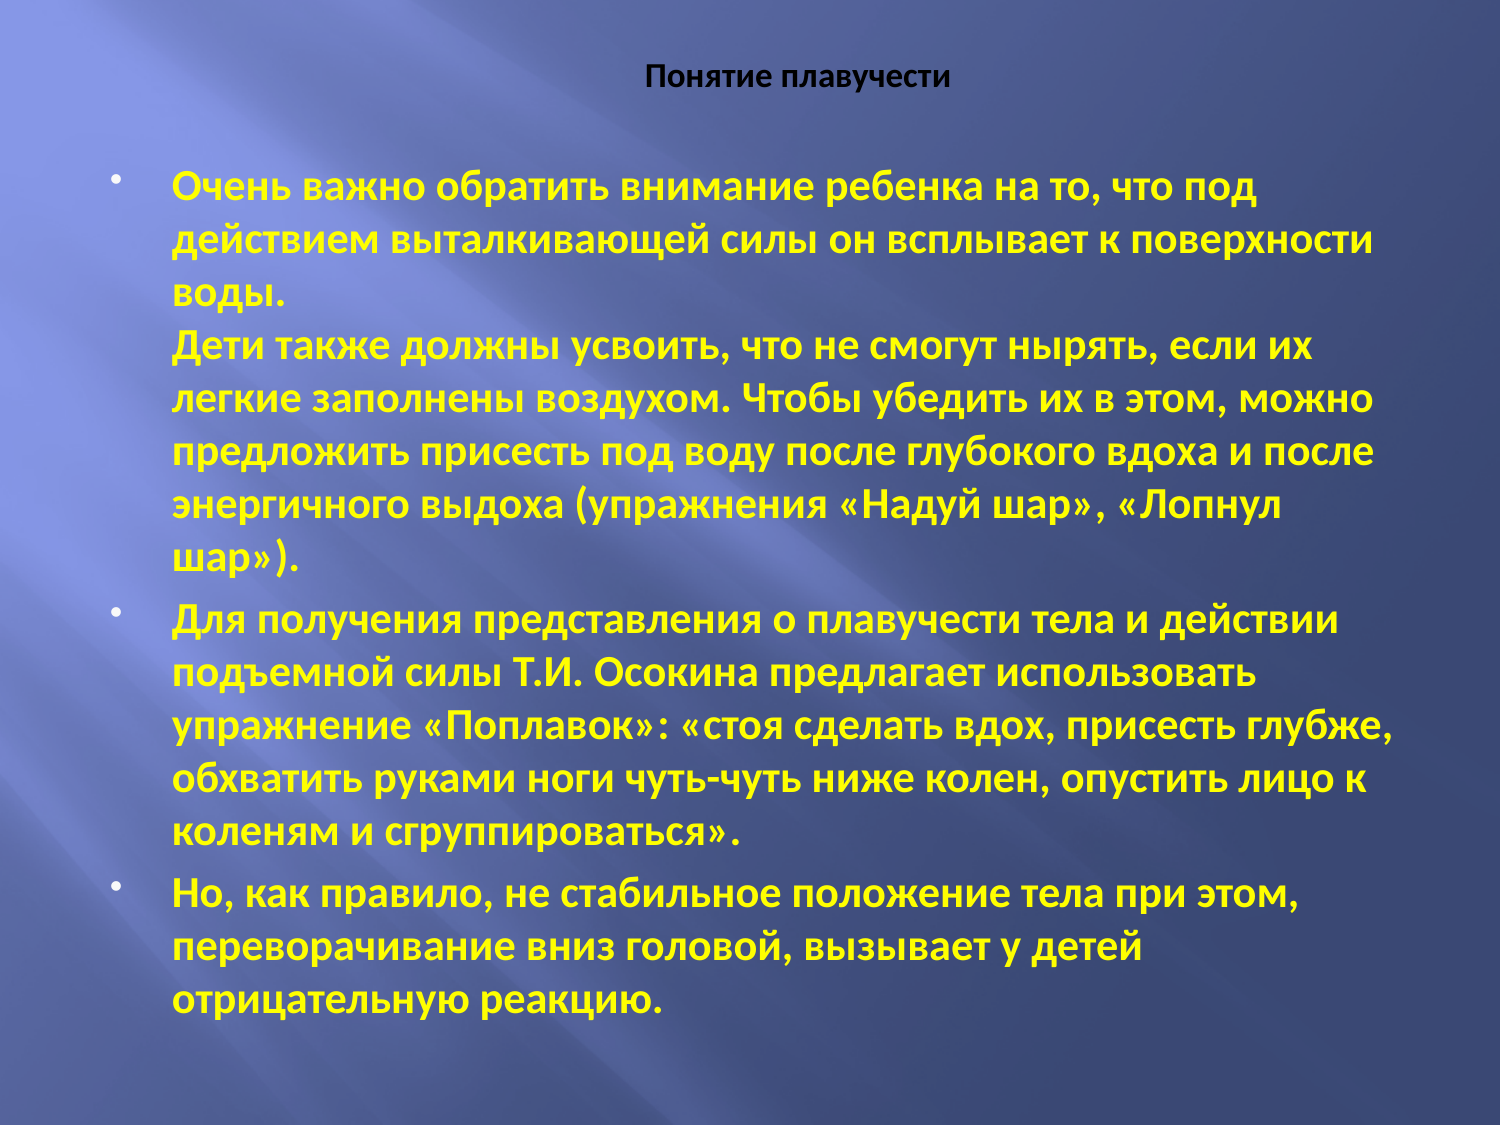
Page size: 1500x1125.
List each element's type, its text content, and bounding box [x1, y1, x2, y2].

list Очень важно обратить внимание ребенка на то, что под действием выталкивающей силы он всплывает к поверхности воды. Дети также должны усвоить, что не смогут нырять, если их легкие заполнены воздухом. Чтобы убедить их в этом, можно предложить присесть под воду после глубокого вдоха и после энергичного выдоха (упражнения «Надуй шар», «Лопнул шар»). Для получения представления о плавучести тела и действии подъемной силы Т.И. Осокина предлагает использовать упражнение «Поплавок»: «стоя сделать вдох, присесть глубже, обхватить руками ноги чуть-чуть ниже колен, опустить лицо к коленям и сгруппироваться». Но, как правило, не стабильное положение тела при этом, переворачивание вниз головой, вызывает у детей отрицательную реакцию. [76, 149, 1425, 1035]
title Понятие плавучести [171, 45, 1425, 102]
